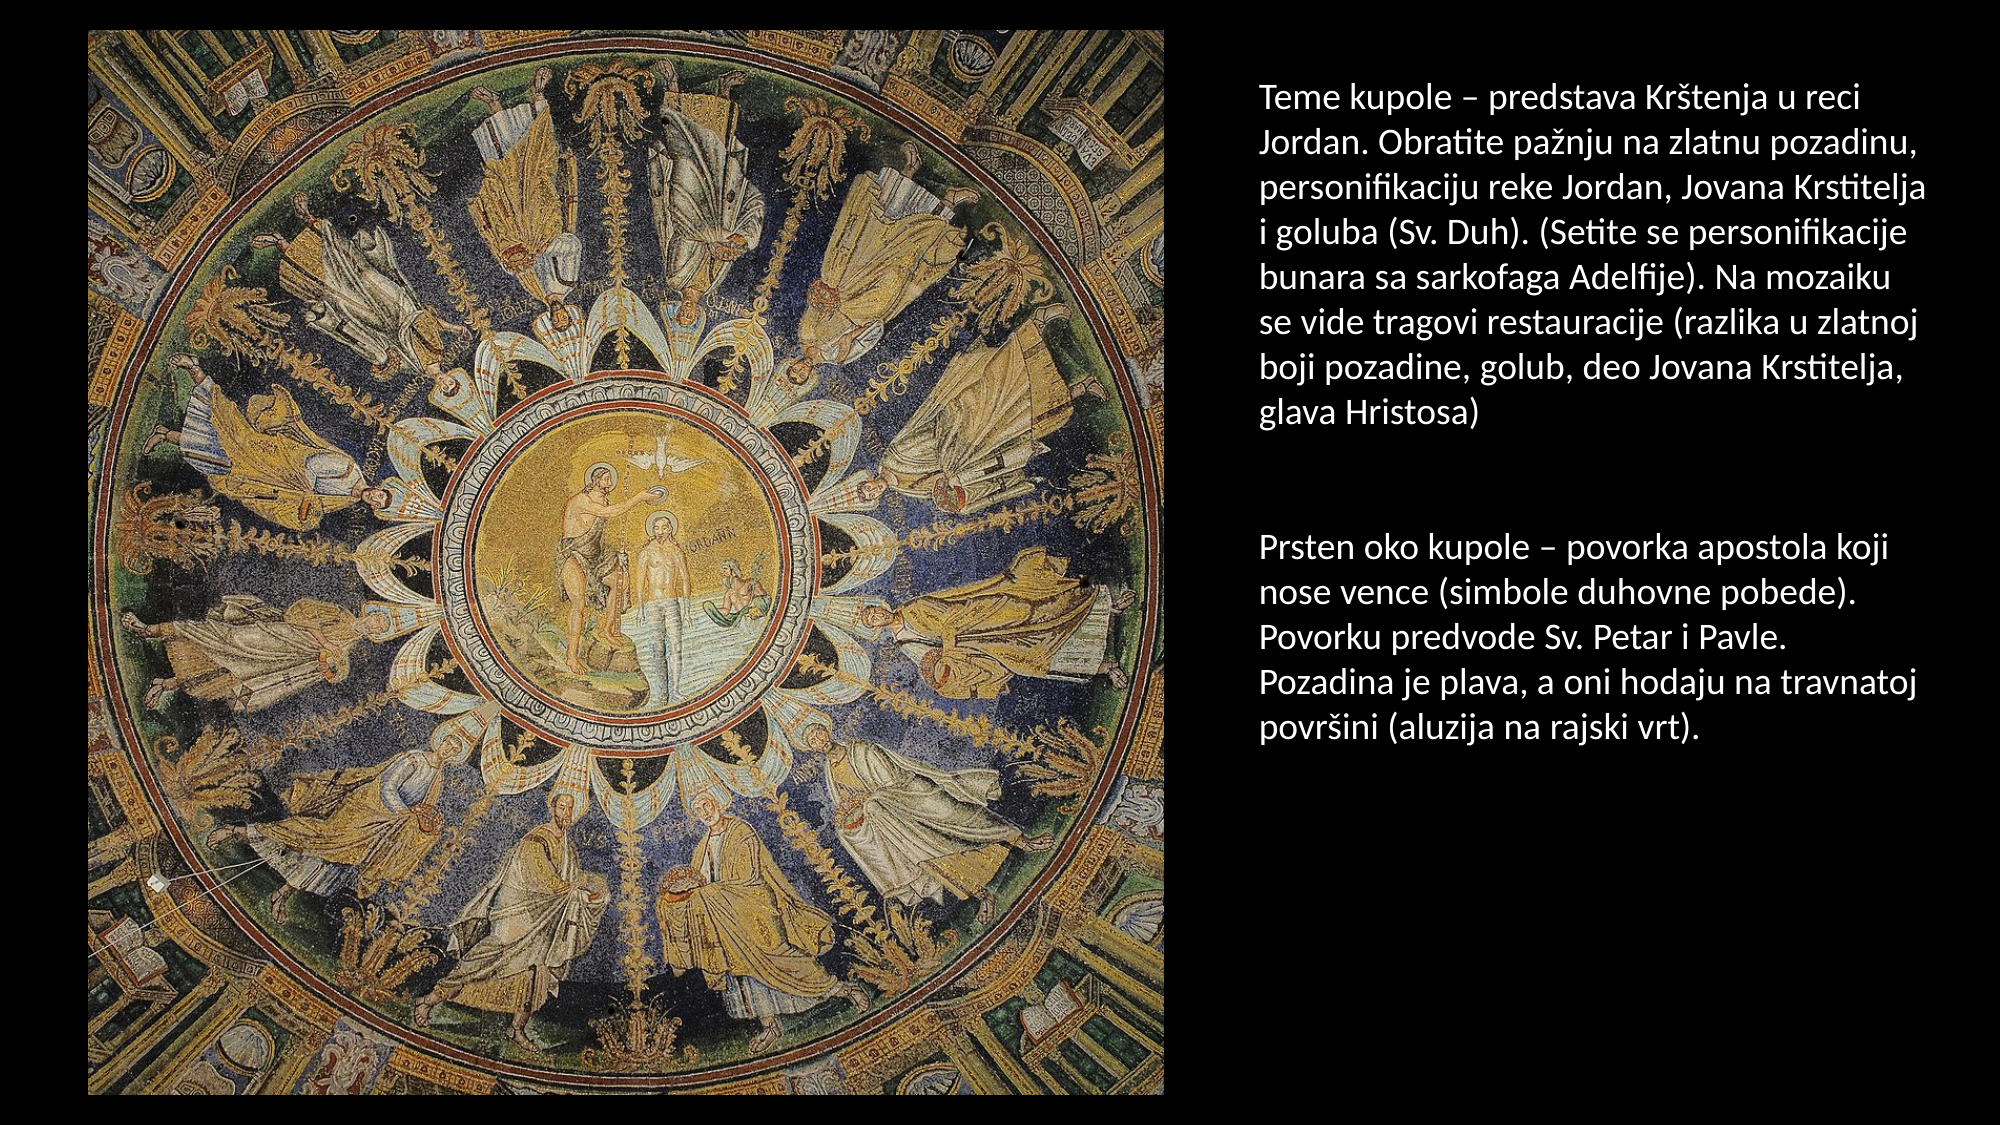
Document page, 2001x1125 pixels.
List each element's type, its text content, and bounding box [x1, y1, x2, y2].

text_box Teme kupole – predstava Krštenja u reci Jordan. Obratite pažnju na zlatnu pozadinu, personifikaciju reke Jordan, Jovana Krstitelja i goluba (Sv. Duh). (Setite se personifikacije bunara sa sarkofaga Adelfije). Na mozaiku se vide tragovi restauracije (razlika u zlatnoj boji pozadine, golub, deo Jovana Krstitelja, glava Hristosa) Prsten oko kupole – povorka apostola koji nose vence (simbole duhovne pobede). Povorku predvode Sv. Petar i Pavle. Pozadina je plava, a oni hodaju na travnatoj površini (aluzija na rajski vrt). [1244, 64, 1945, 755]
picture [88, 30, 1164, 1095]
